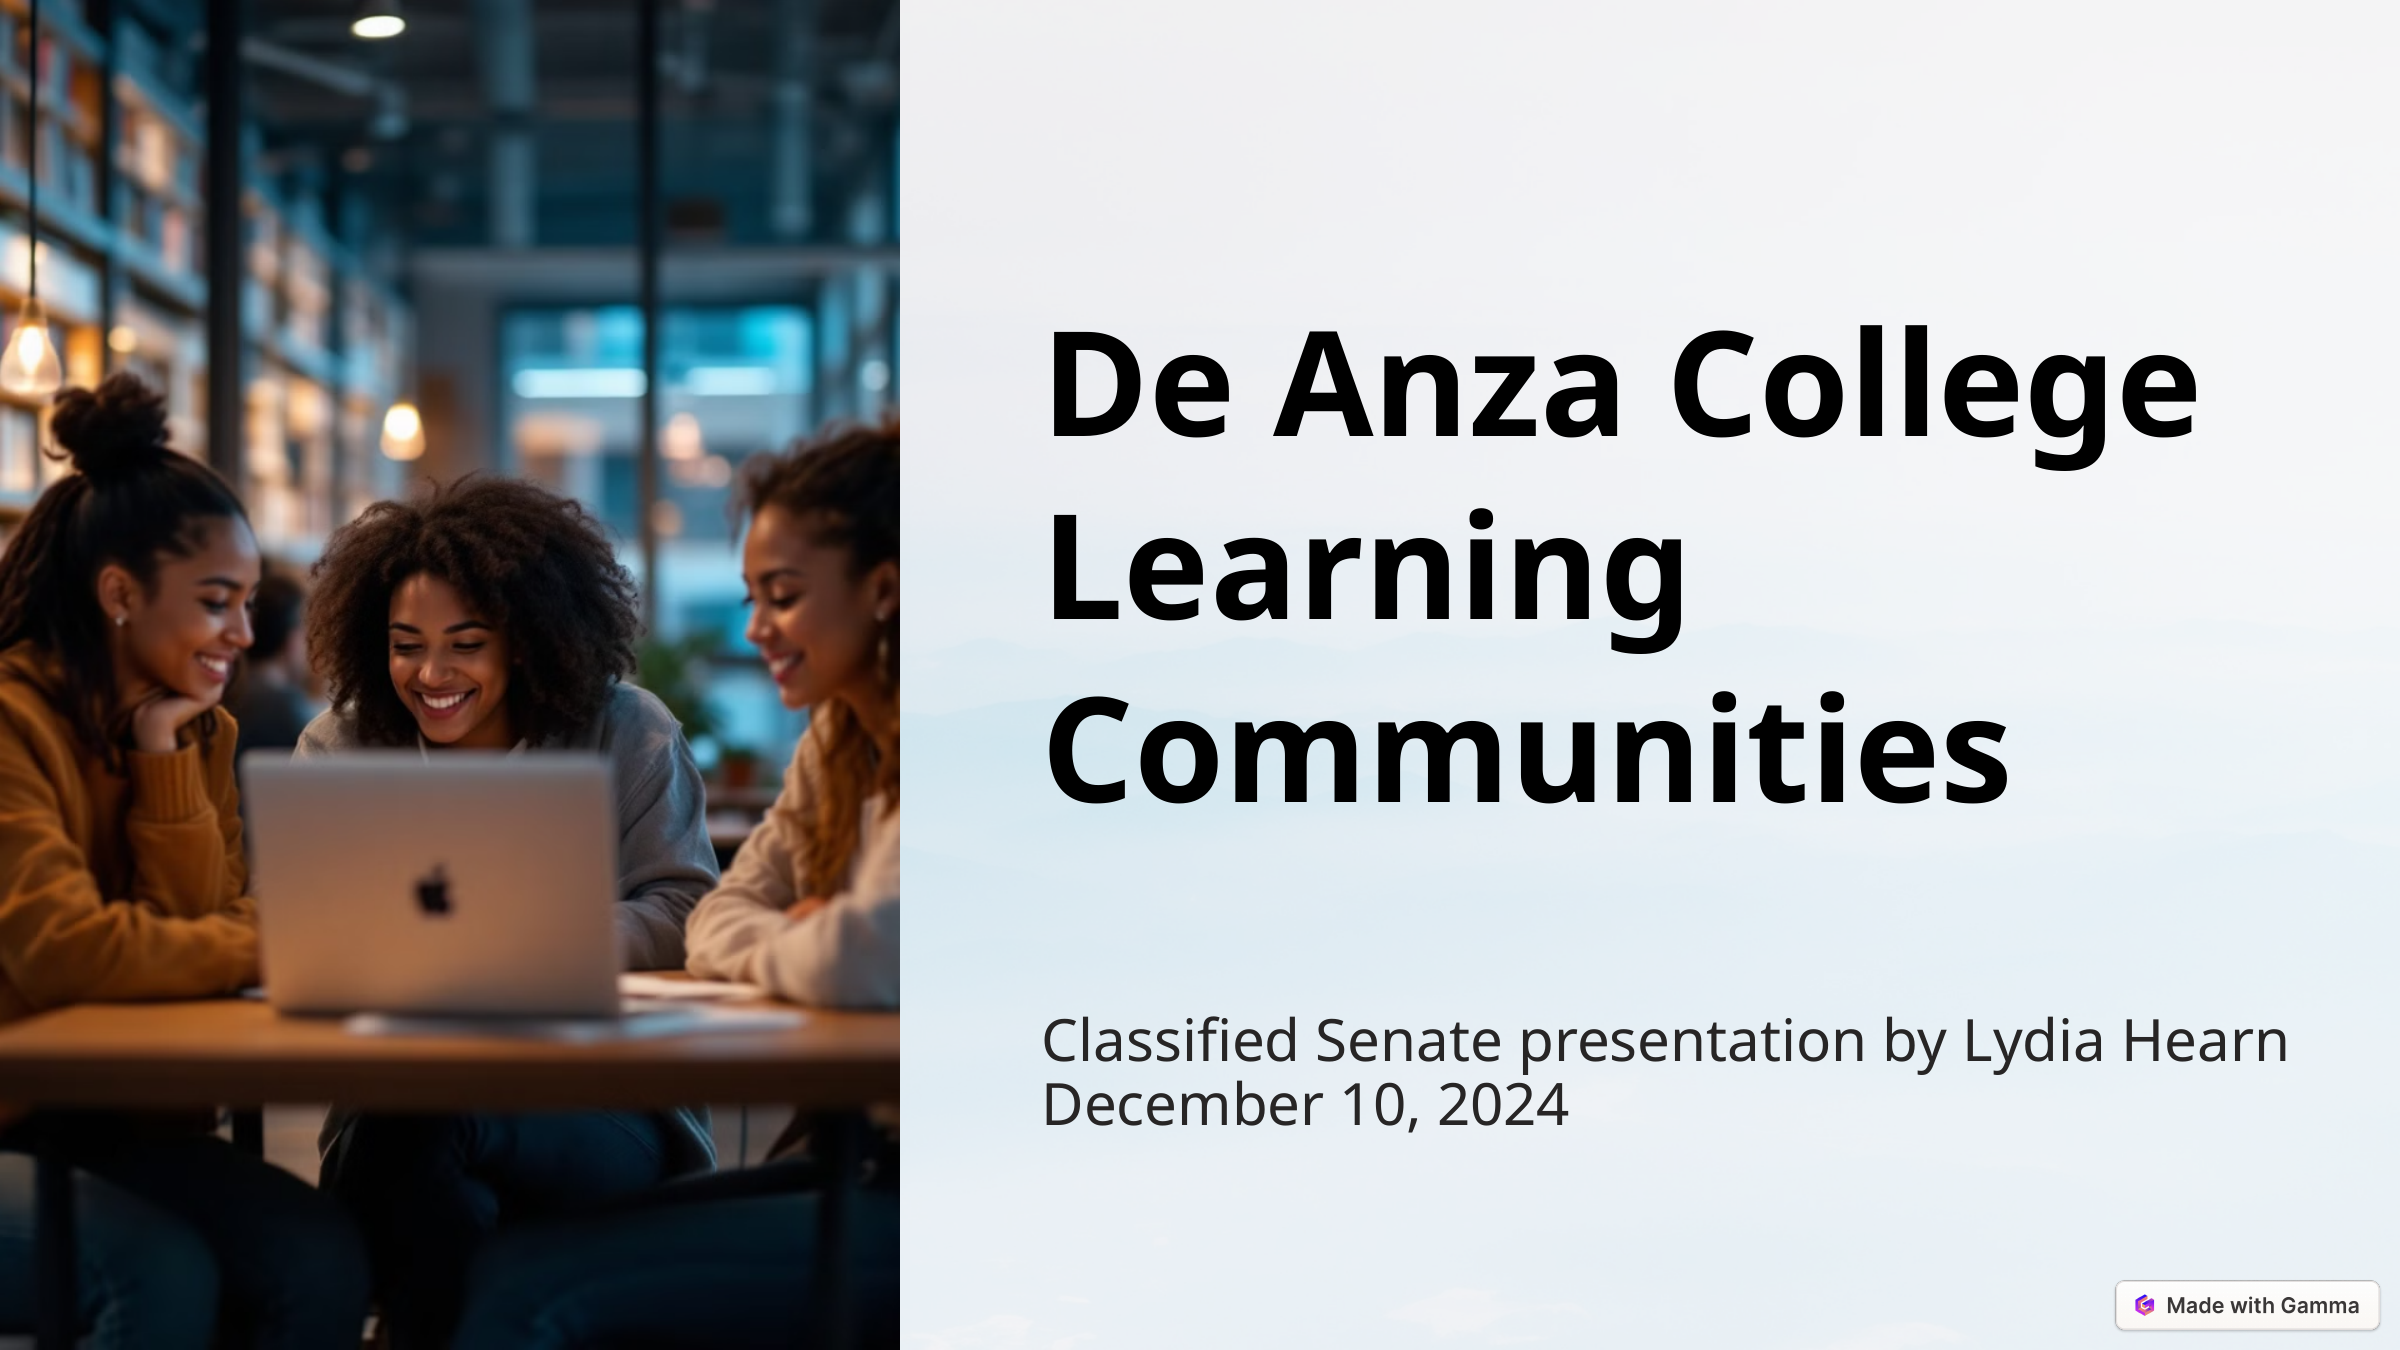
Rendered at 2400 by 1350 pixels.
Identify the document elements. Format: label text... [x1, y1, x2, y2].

picture [0, 0, 900, 1350]
text_box De Anza College Learning Communities [1041, 281, 2259, 833]
text_box Classified Senate presentation by Lydia Hearn December 10, 2024 [1041, 1008, 2259, 1186]
picture [2106, 1271, 2389, 1339]
